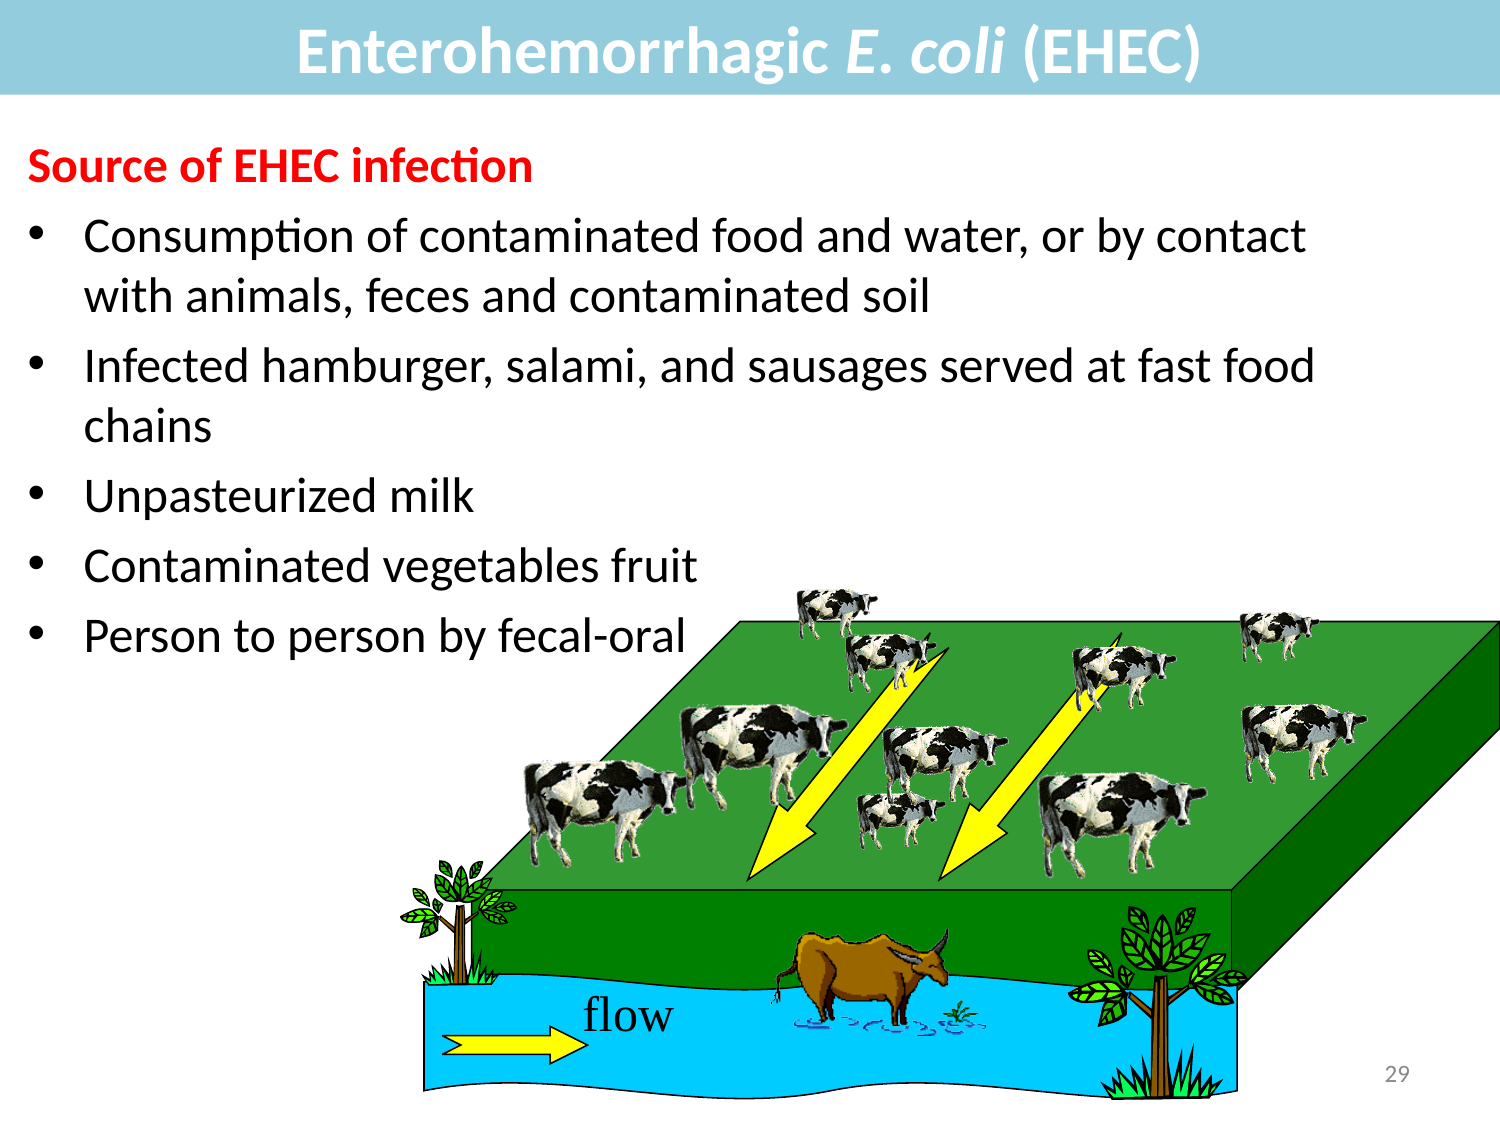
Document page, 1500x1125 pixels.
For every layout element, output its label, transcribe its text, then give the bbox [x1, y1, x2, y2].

text_box Enterohemorrhagic E. coli (EHEC) [0, 0, 1500, 95]
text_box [399, 587, 1500, 1101]
list Source of EHEC infection Consumption of contaminated food and water, or by contact with animals, feces and contaminated soil Infected hamburger, salami, and sausages served at fast food chains Unpasteurized milk Contaminated vegetables fruit Person to person by fecal-oral [12, 125, 1363, 868]
